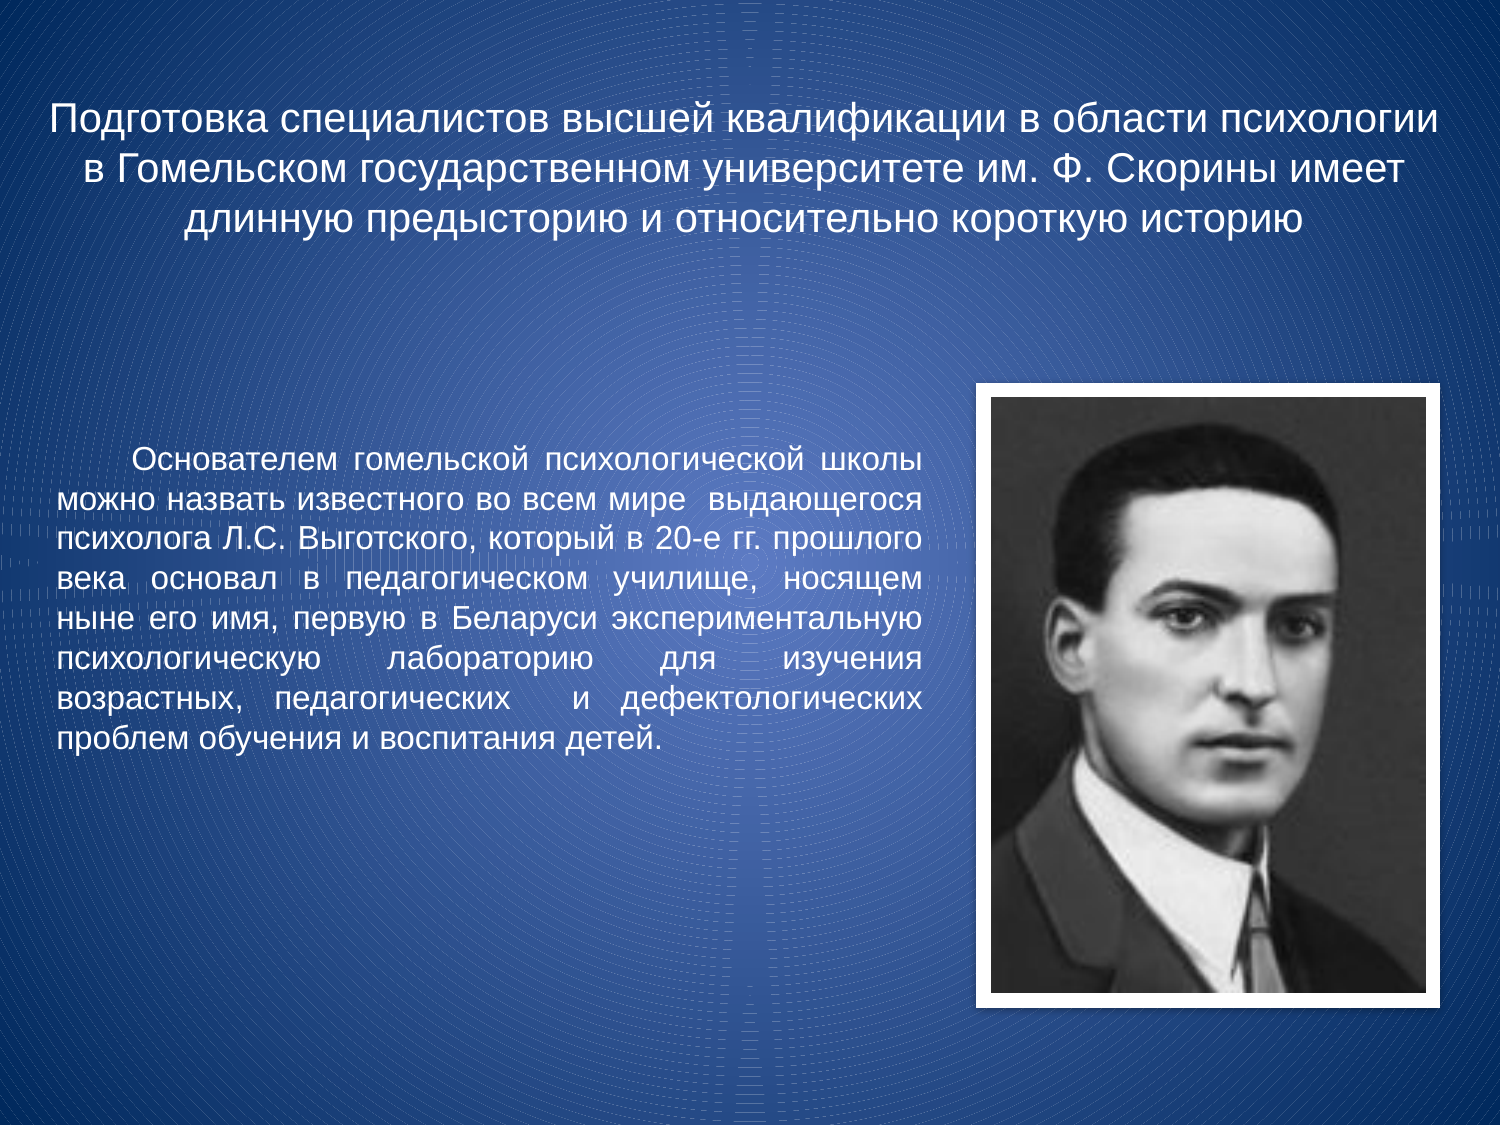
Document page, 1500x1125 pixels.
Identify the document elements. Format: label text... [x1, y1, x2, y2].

title Подготовка специалистов высшей квалификации в области психологии в Гомельском государственном университете им. Ф. Скорины имеет длинную предысторию и относительно короткую историю [29, 42, 1459, 289]
list Основателем гомельской психологической школы можно назвать известного во всем мире выдающегося психолога Л.С. Выготского, который в 20-е гг. прошлого века основал в педагогическом училище, носящем ныне его имя, первую в Беларуси экспериментальную психологическую лабораторию для изучения возрастных, педагогических и дефектологических проблем обучения и воспитания детей. [41, 429, 940, 788]
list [990, 396, 1427, 994]
